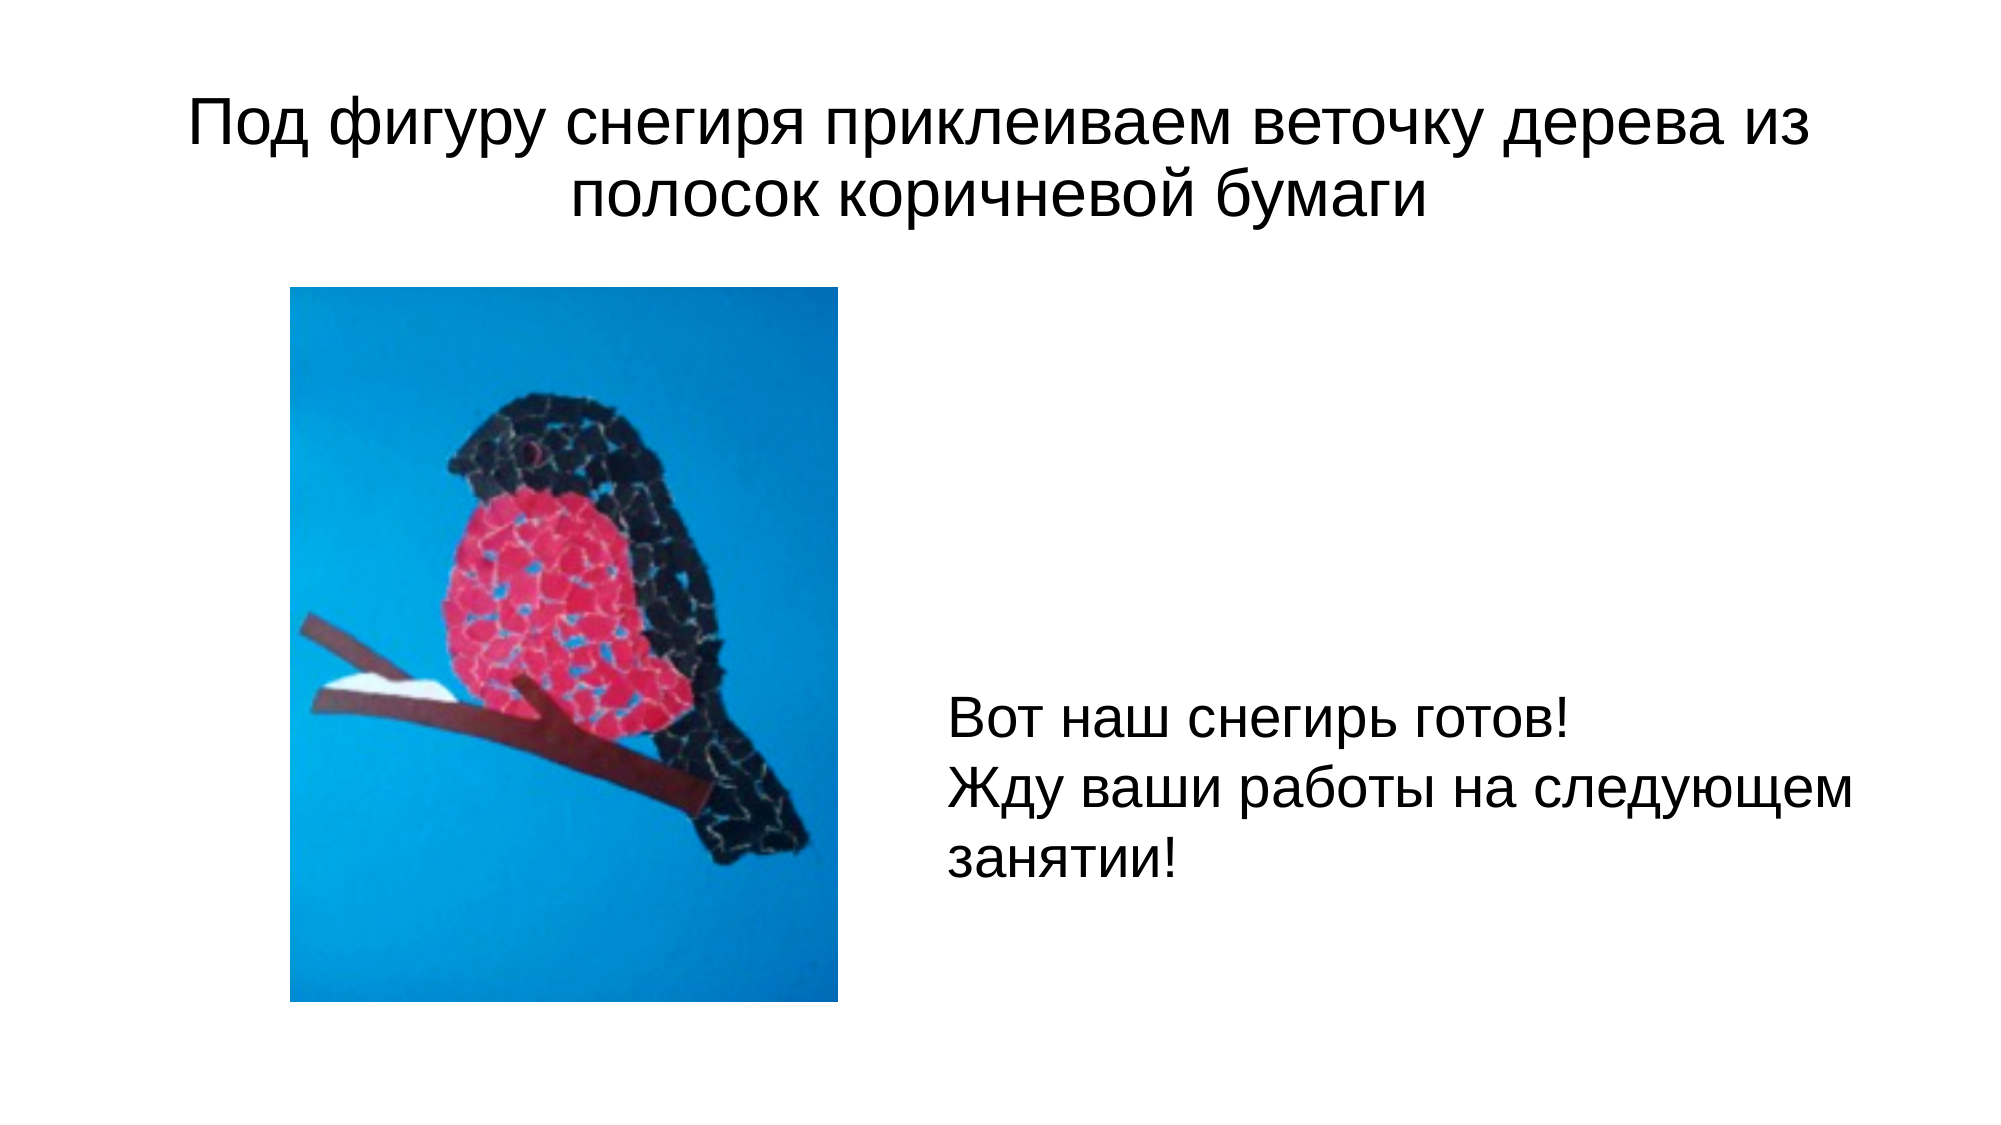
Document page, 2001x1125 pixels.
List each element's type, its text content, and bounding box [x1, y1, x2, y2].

title Под фигуру снегиря приклеиваем веточку дерева из полосок коричневой бумаги [137, 59, 1863, 329]
text_box Вот наш снегирь готов! Жду ваши работы на следующем занятии! [932, 671, 1933, 897]
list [290, 287, 838, 1002]
